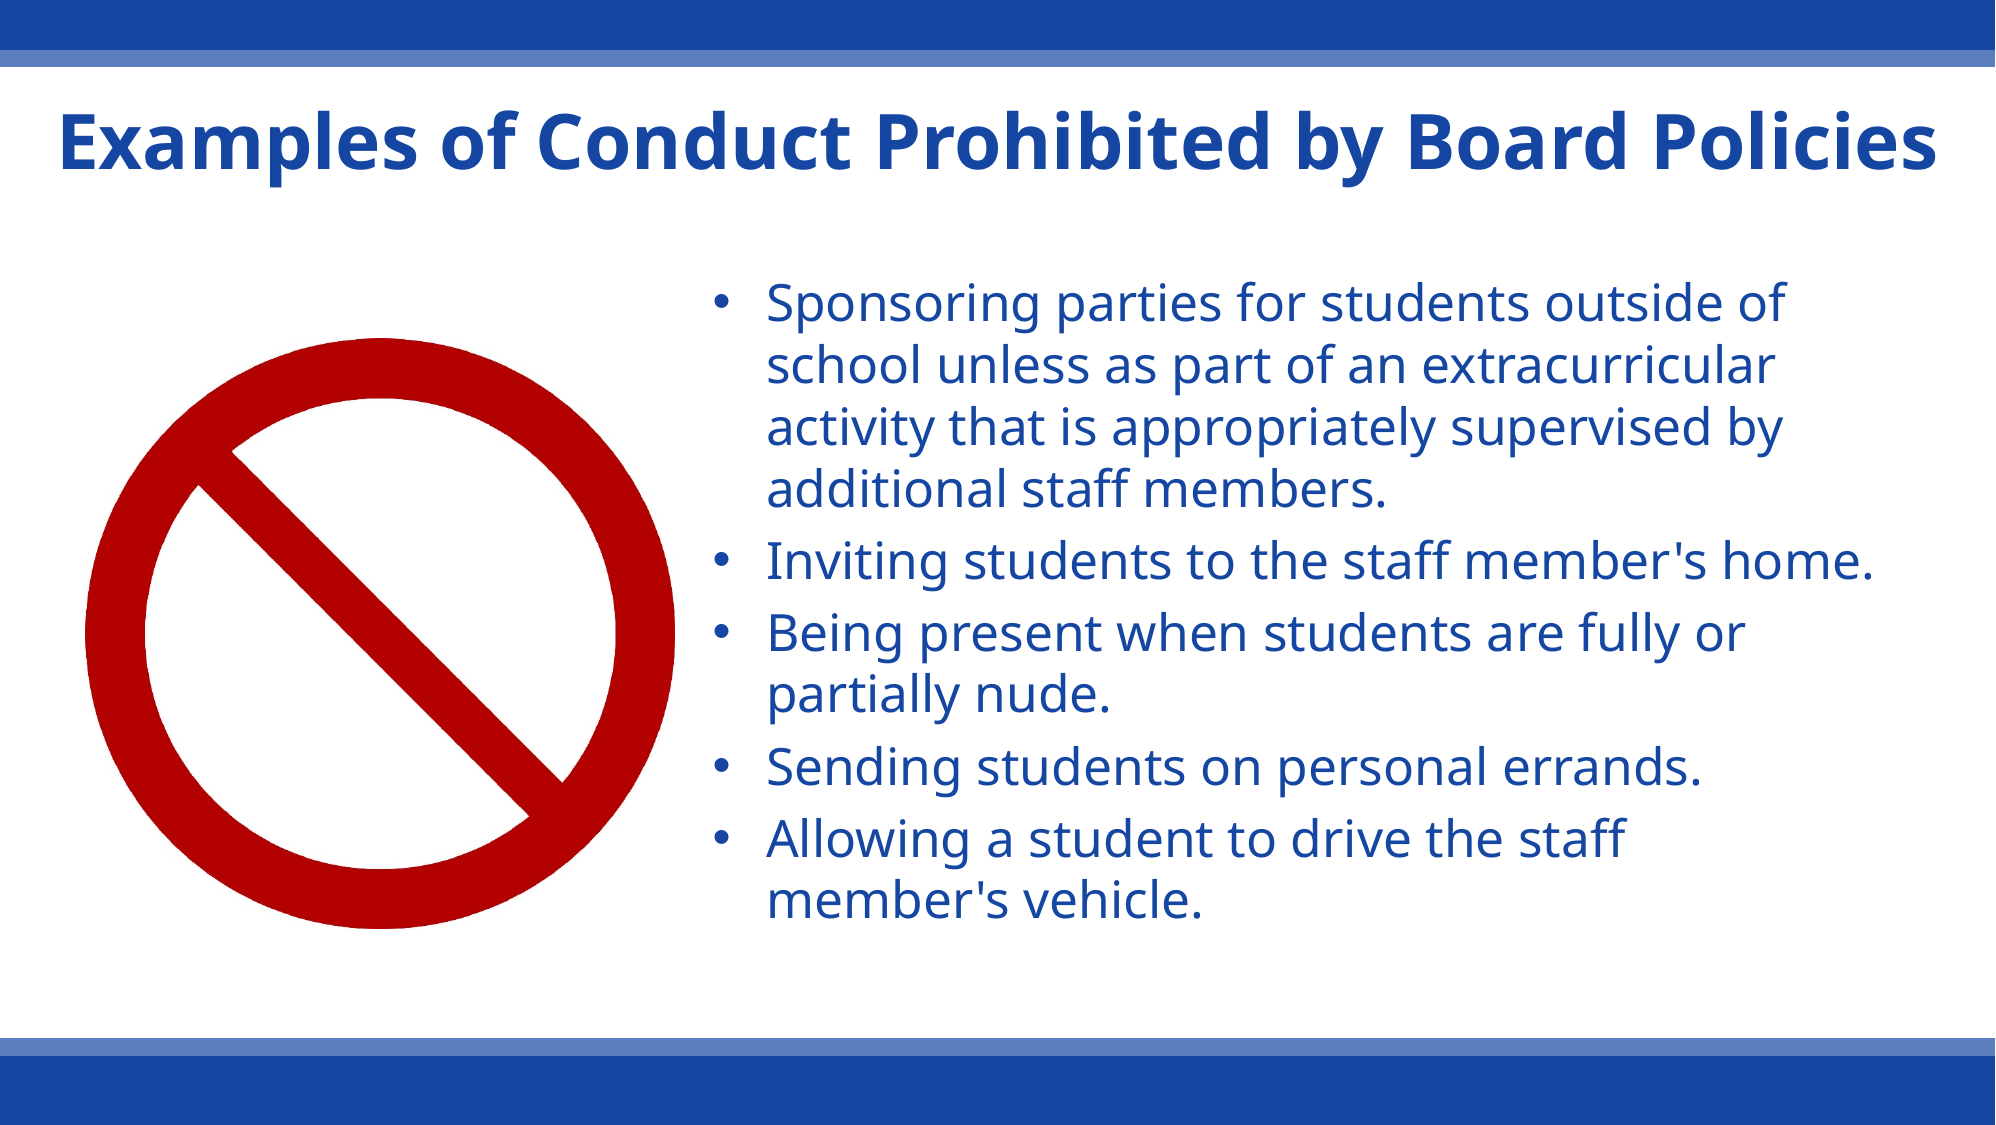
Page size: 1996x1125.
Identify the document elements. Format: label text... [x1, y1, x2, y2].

picture [0, 233, 1996, 1038]
title Examples of Conduct Prohibited by Board Policies [0, 45, 1996, 233]
list Sponsoring parties for students outside of school unless as part of an extracurricular activity that is appropriately supervised by additional staff members. Inviting students to the staff member's home. Being present when students are fully or partially nude. Sending students on personal errands. Allowing a student to drive the staff member's vehicle. [697, 262, 1896, 1005]
